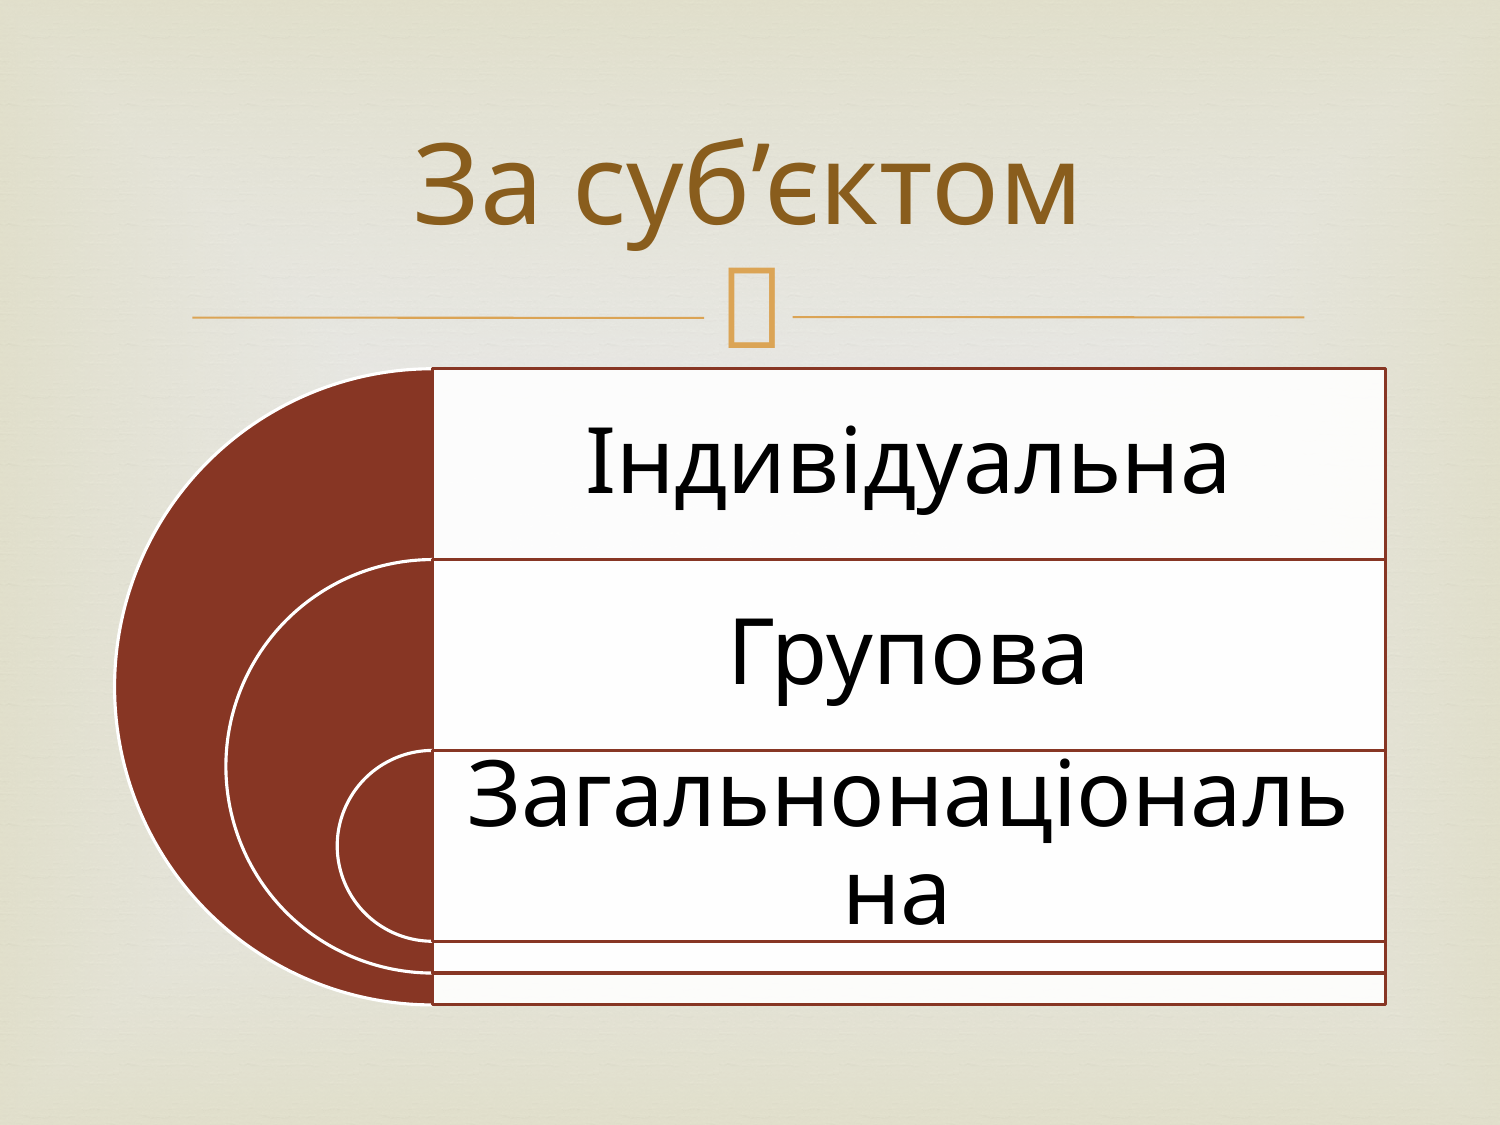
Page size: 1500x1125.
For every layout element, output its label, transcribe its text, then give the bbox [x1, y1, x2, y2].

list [114, 368, 1386, 1006]
title За суб’єктом [112, 93, 1386, 267]
